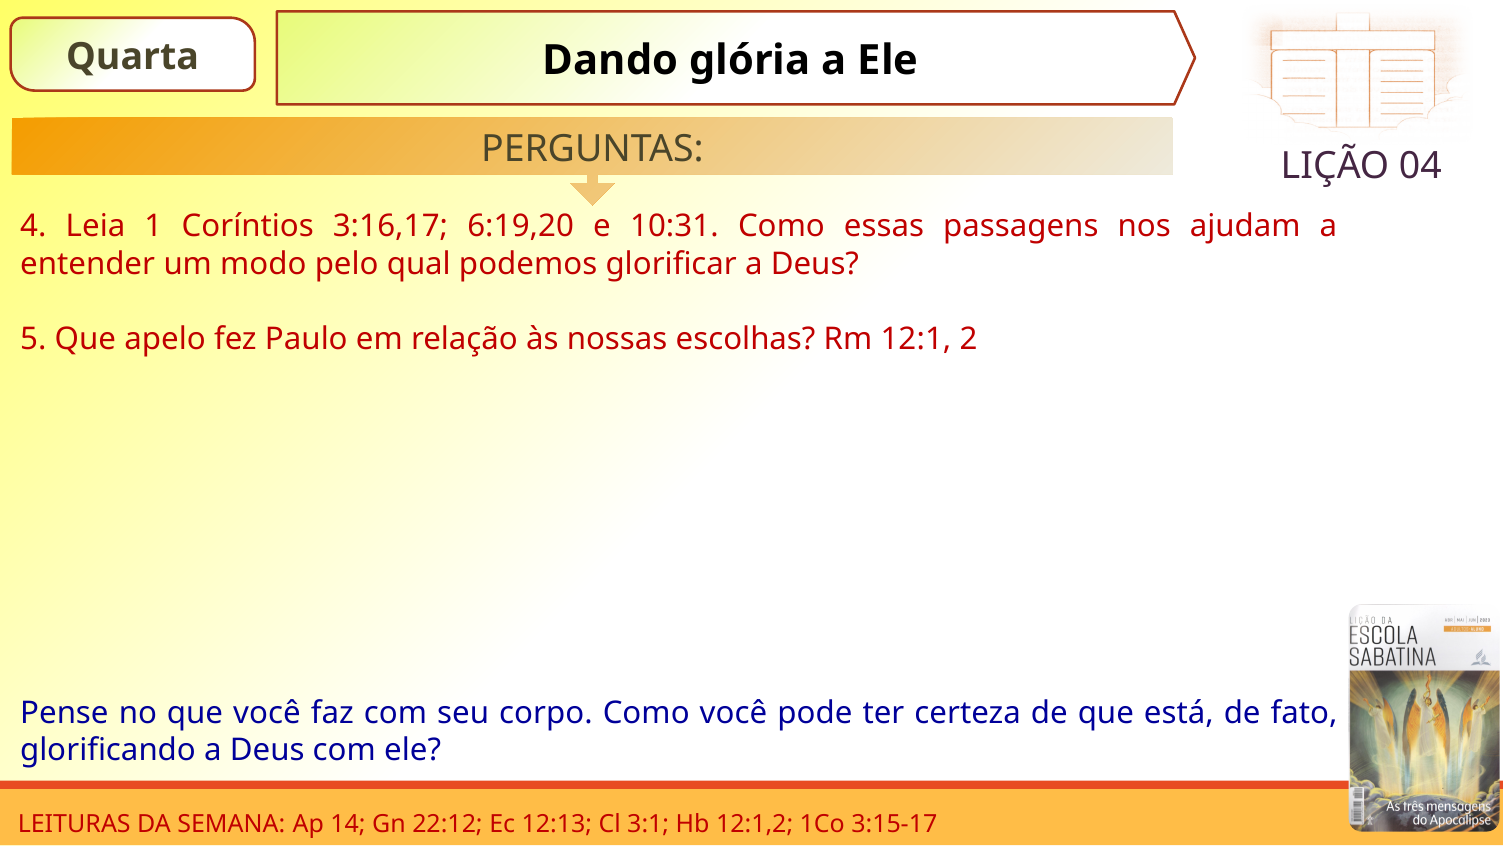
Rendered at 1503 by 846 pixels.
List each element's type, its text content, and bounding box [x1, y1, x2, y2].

text_box Dando glória a Ele [275, 10, 1197, 106]
text_box Quarta [9, 16, 257, 92]
picture [1348, 603, 1501, 833]
text_box LEITURAS DA SEMANA: Ap 14; Gn 22:12; Ec 12:13; Cl 3:1; Hb 12:1,2; 1Co 3:15-17 [3, 799, 1421, 845]
picture [1241, 2, 1474, 147]
text_box 4. Leia 1 Coríntios 3:16,17; 6:19,20 e 10:31. Como essas passagens nos ajudam a entender um modo pelo qual podemos glorificar a Deus? 5. Que apelo fez Paulo em relação às nossas escolhas? Rm 12:1, 2 Pense no que você faz com seu corpo. Como você pode ter certeza de que está, de fato, glorificando a Deus com ele? [5, 198, 1355, 775]
text_box LIÇÃO 04 [1265, 154, 1458, 194]
text_box PERGUNTAS: [10, 116, 1174, 207]
